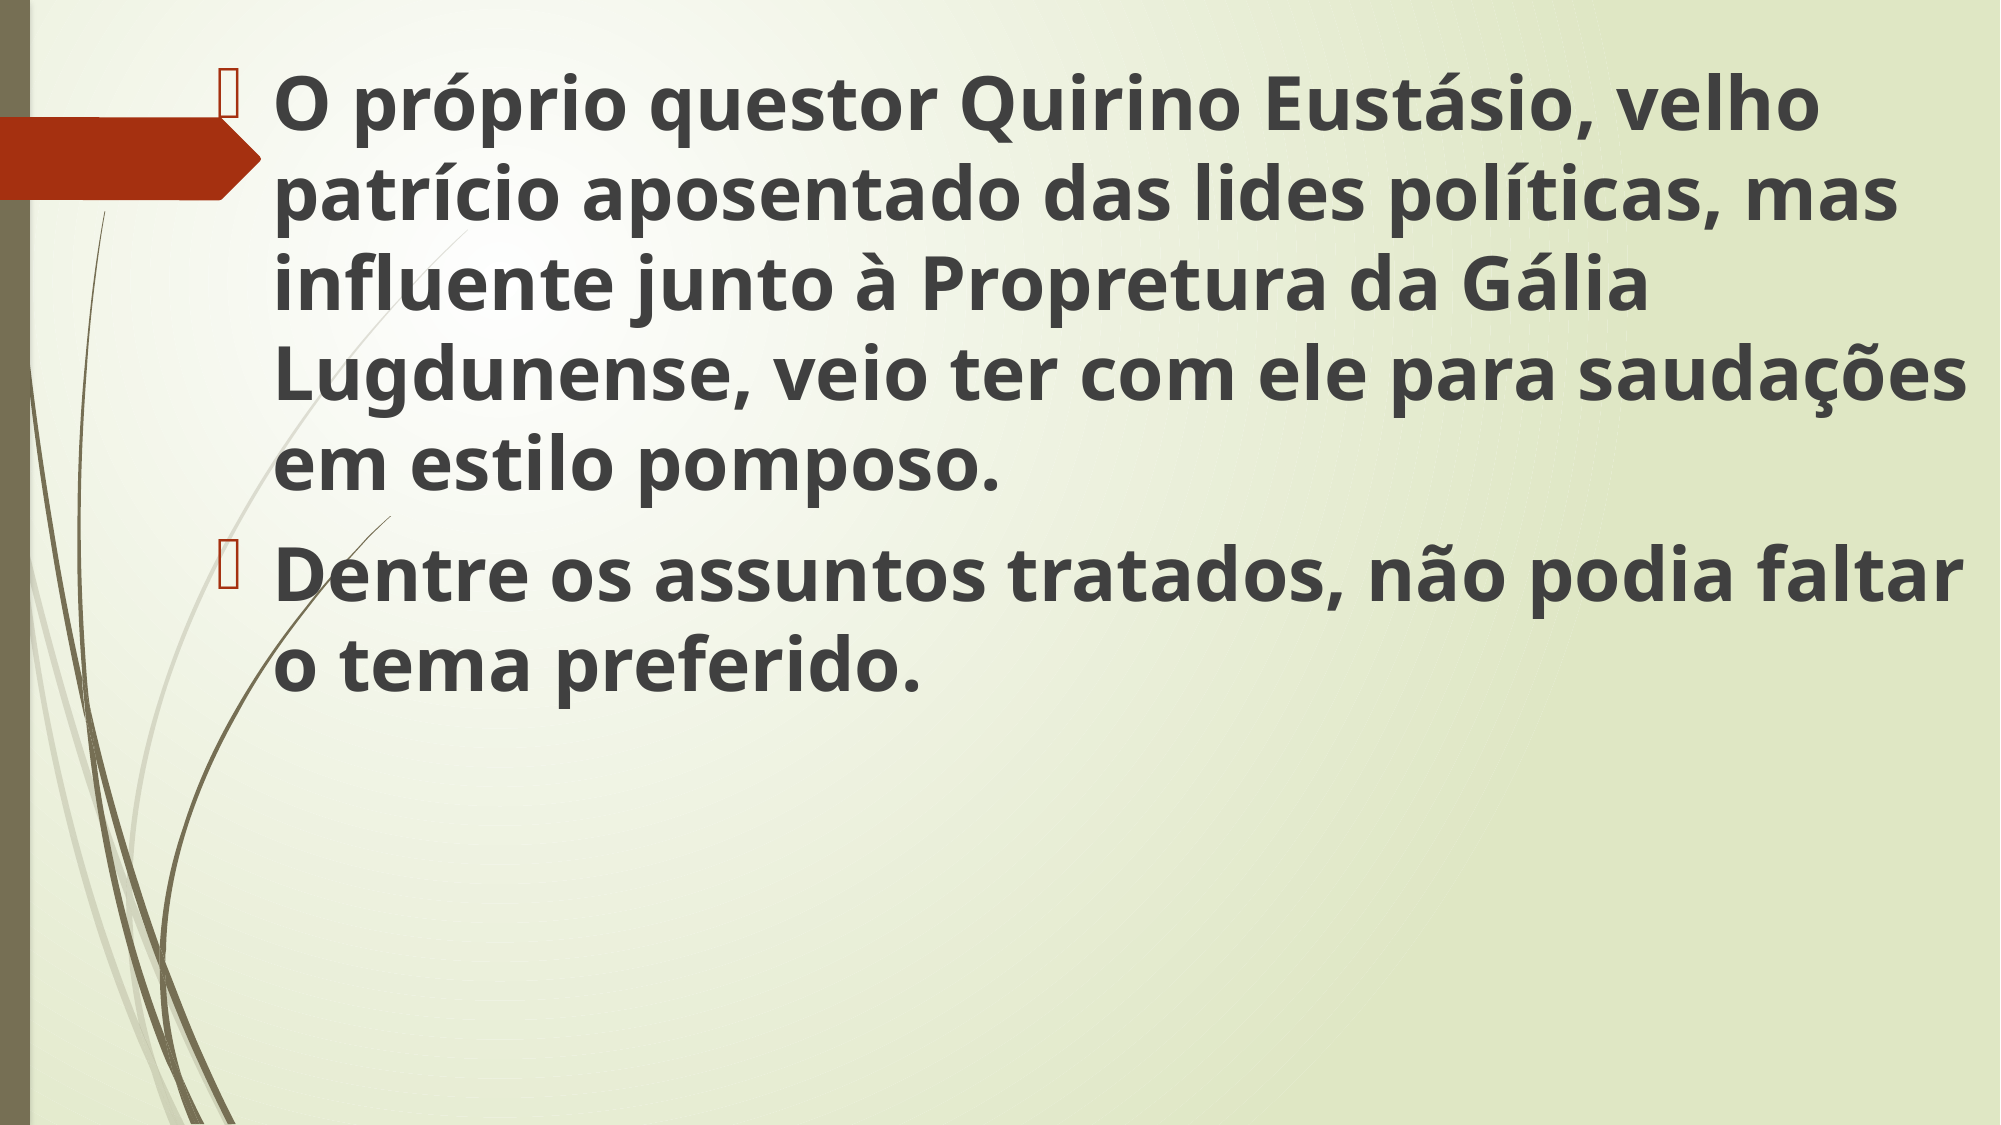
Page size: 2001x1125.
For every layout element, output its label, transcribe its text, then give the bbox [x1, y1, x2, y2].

list O próprio questor Quirino Eustásio, velho patrício aposentado das lides políticas, mas influente junto à Propretura da Gália Lugdunense, veio ter com ele para saudações em estilo pomposo. Dentre os assuntos tratados, não podia faltar o tema preferido. [201, 0, 2000, 1125]
